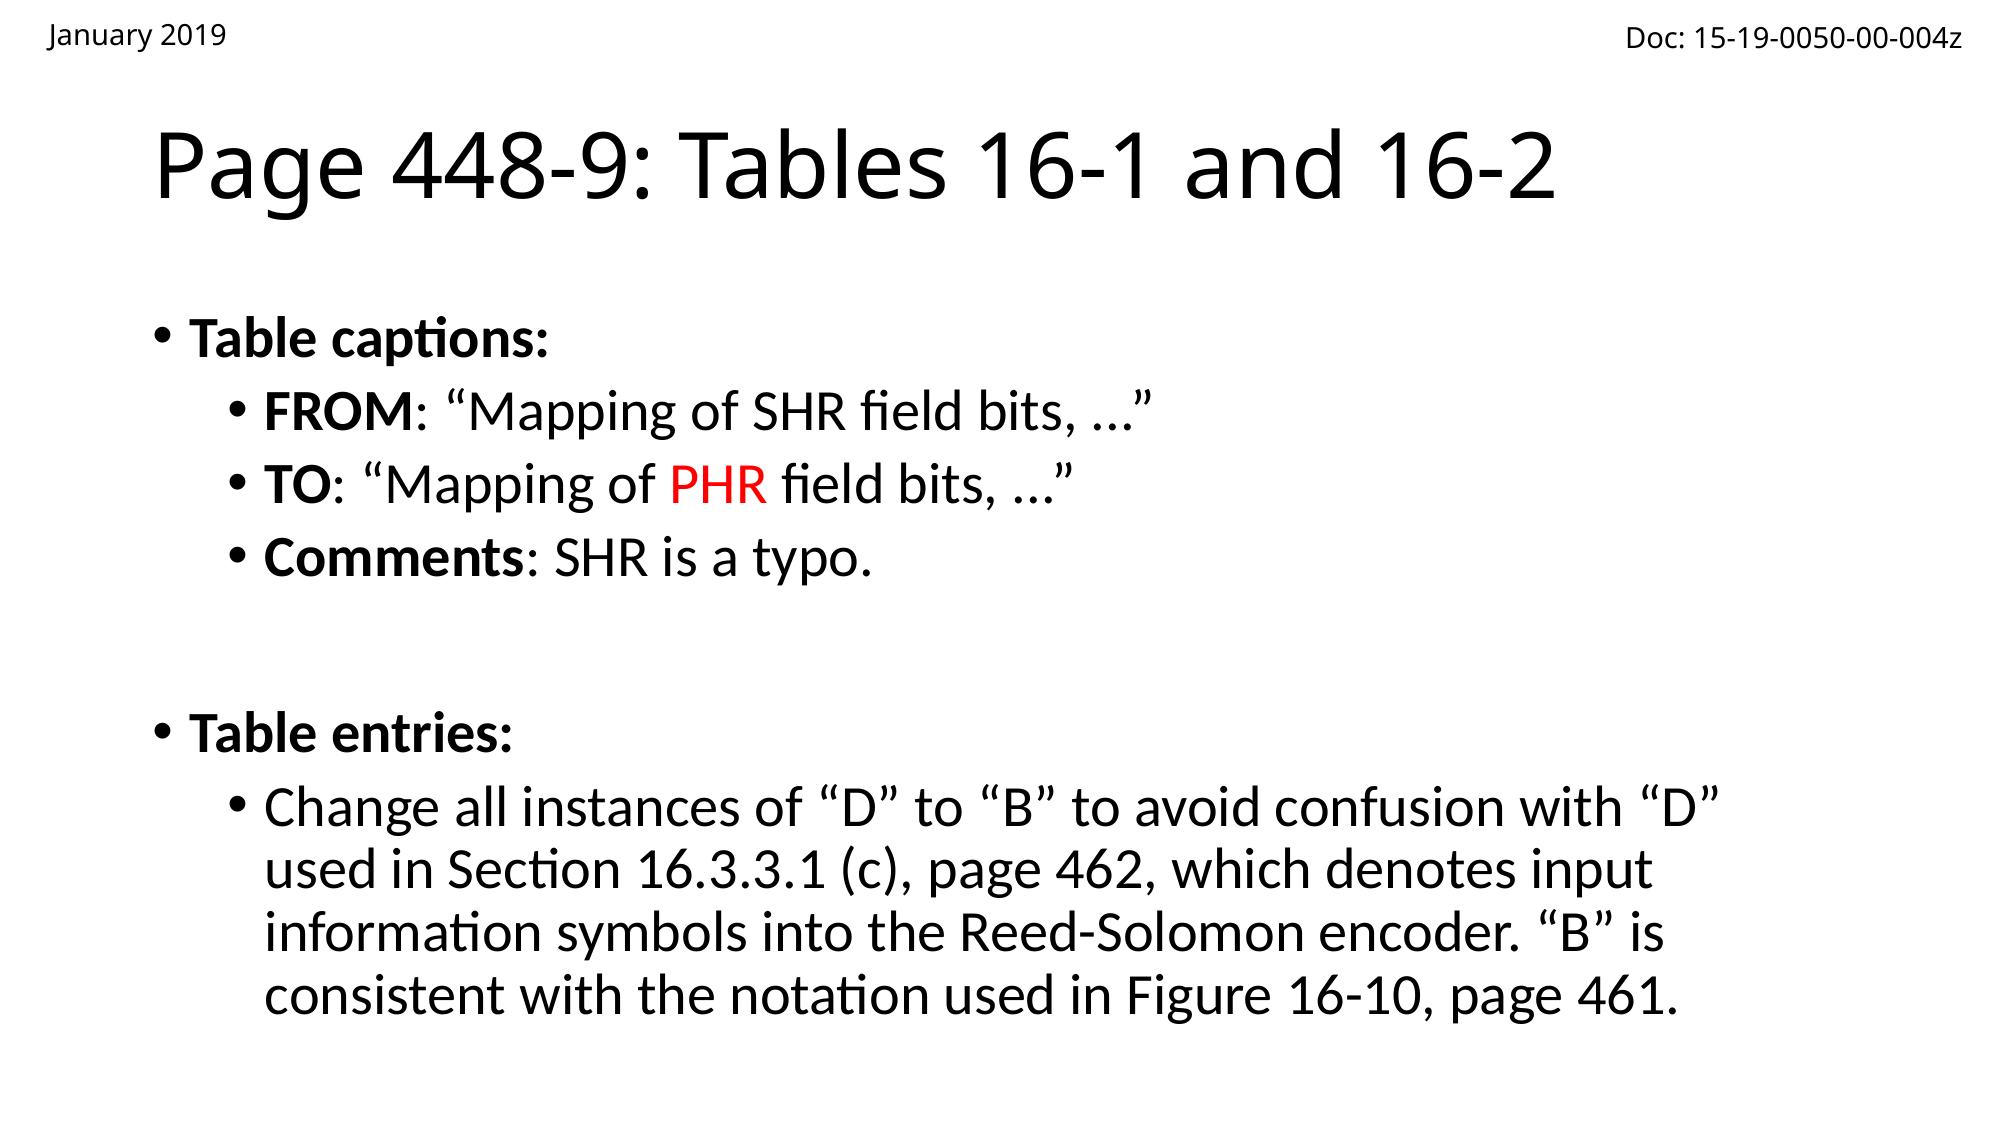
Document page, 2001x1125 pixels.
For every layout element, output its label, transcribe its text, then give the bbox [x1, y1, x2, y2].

title Page 448-9: Tables 16-1 and 16-2 [137, 59, 1863, 278]
list Table captions: FROM: “Mapping of SHR field bits, ...” TO: “Mapping of PHR field bits, ...” Comments: SHR is a typo. Table entries: Change all instances of “D” to “B” to avoid confusion with “D” used in Section 16.3.3.1 (c), page 462, which denotes input information symbols into the Reed-Solomon encoder. “B” is consistent with the notation used in Figure 16-10, page 461. [137, 299, 1863, 1066]
